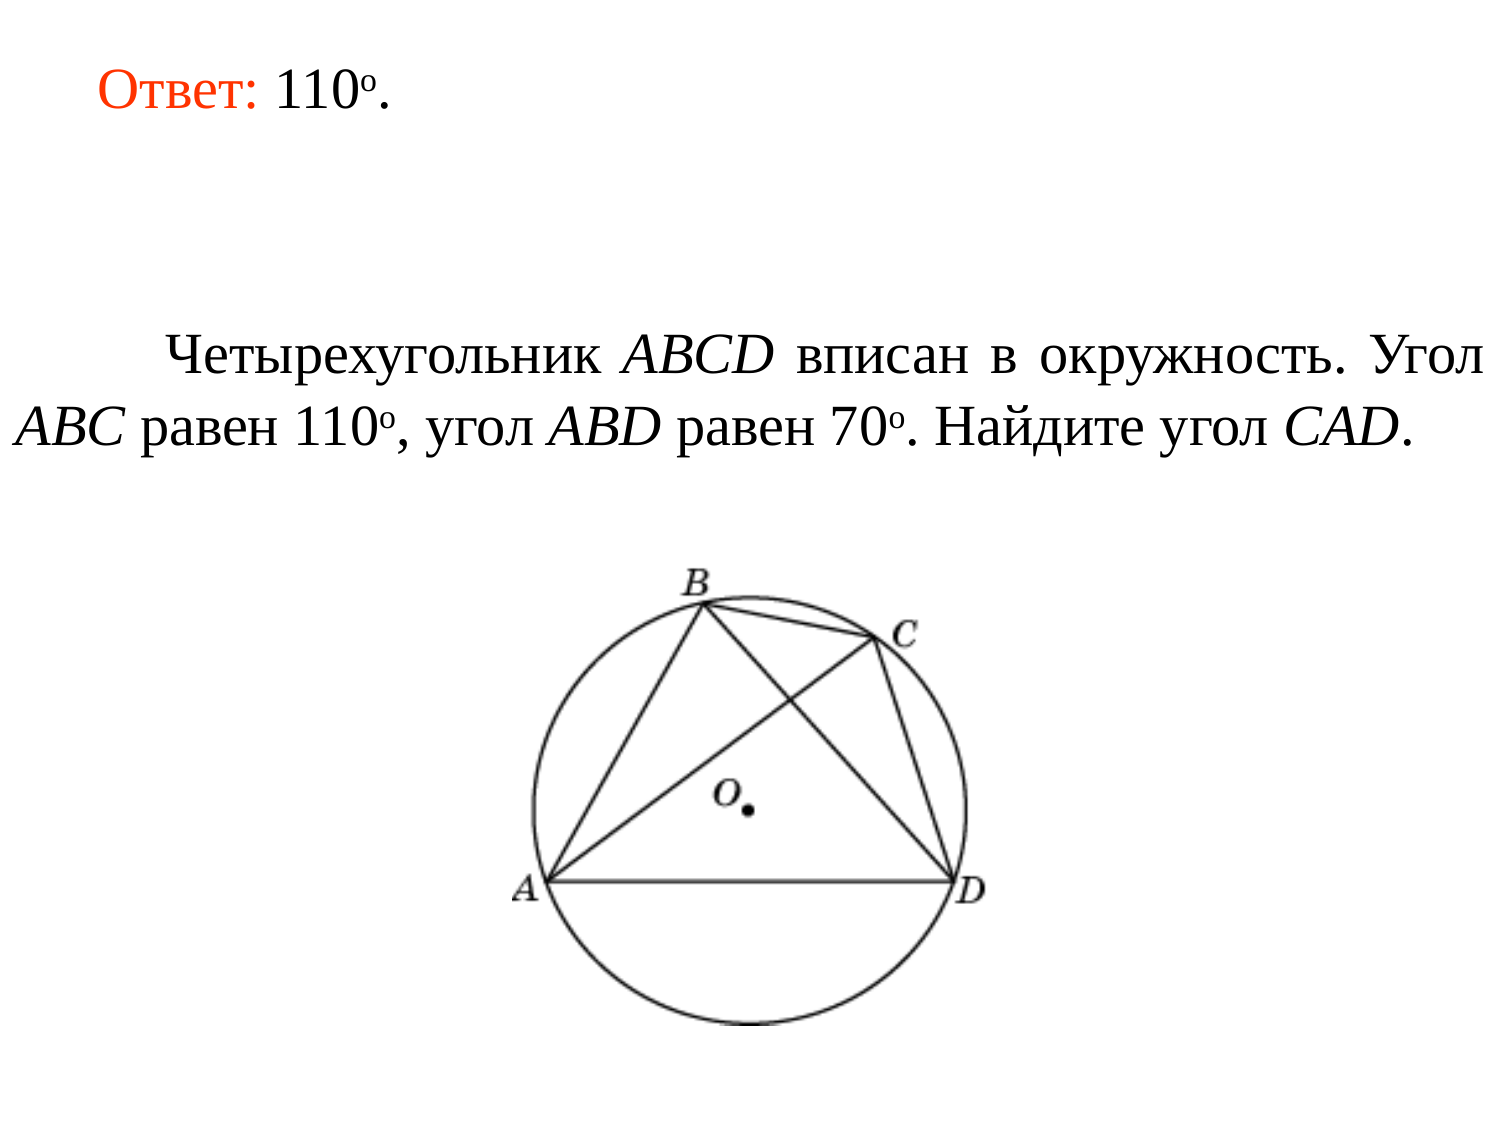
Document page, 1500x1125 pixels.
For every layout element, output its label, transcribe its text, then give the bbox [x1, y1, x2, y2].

text_box Четырехугольник ABCD вписан в окружность. Угол ABC равен 110о, угол ABD равен 70о. Найдите угол CAD. [1, 299, 1500, 465]
text_box Ответ: 110о. [83, 42, 1021, 128]
picture [512, 562, 988, 1027]
